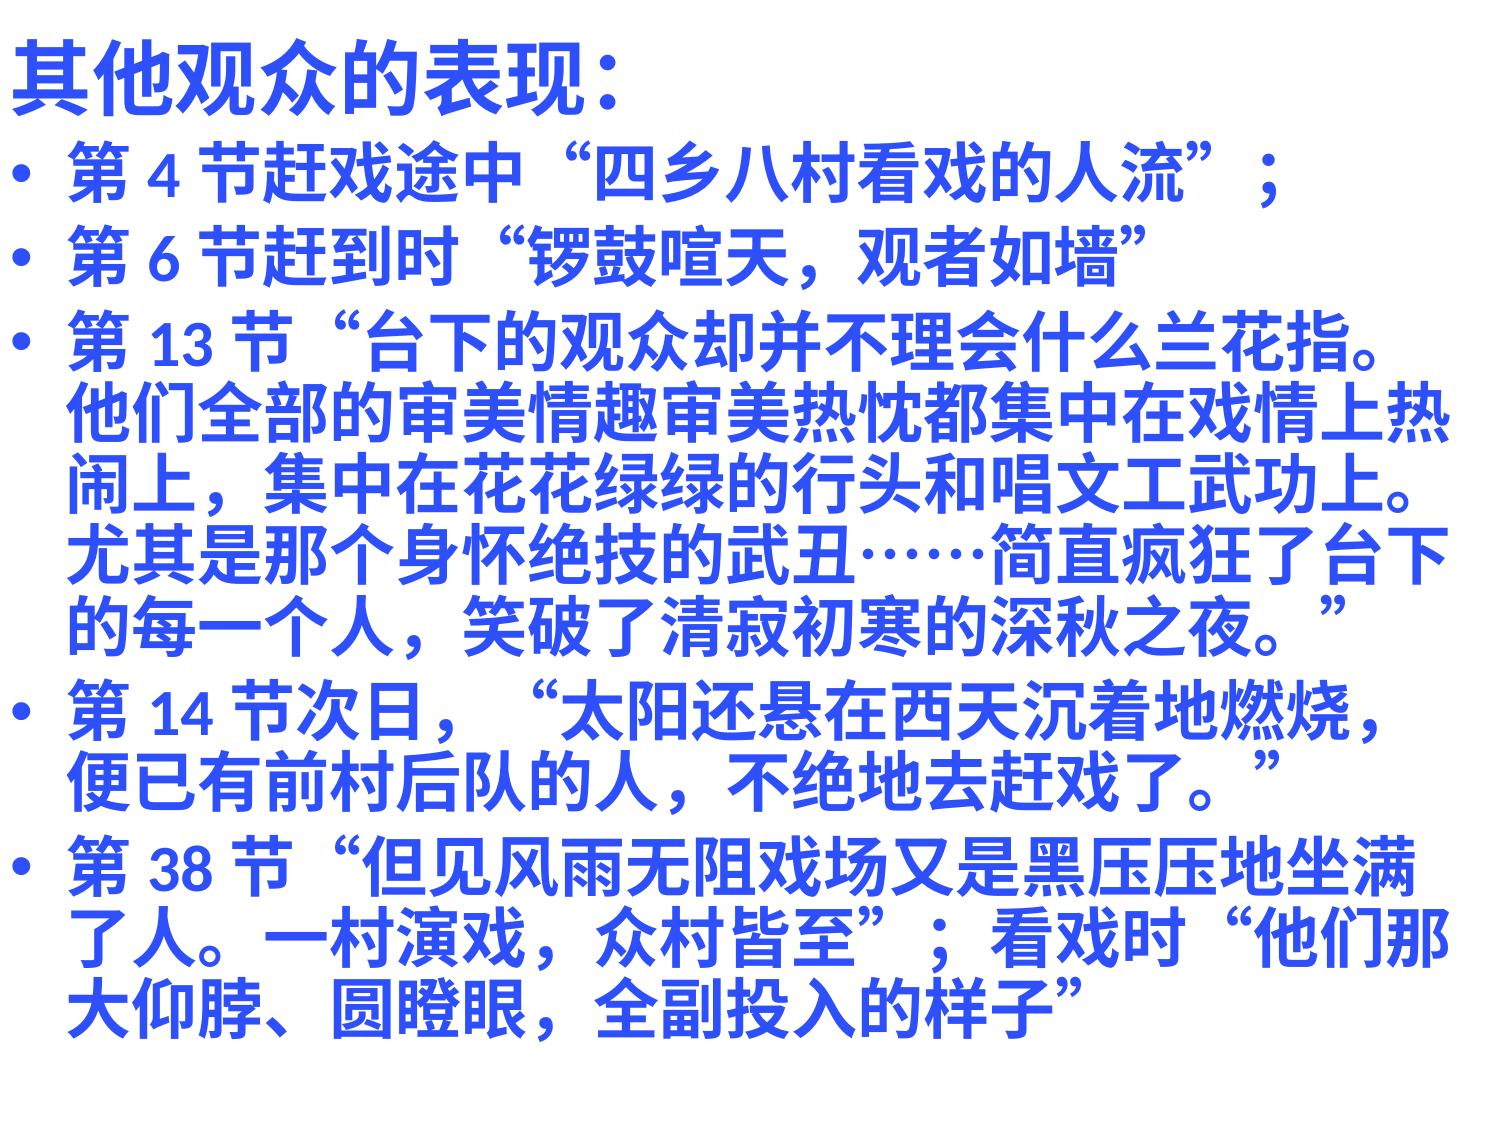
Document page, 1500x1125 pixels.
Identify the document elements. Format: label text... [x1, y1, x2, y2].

list 其他观众的表现： 第4节赶戏途中“四乡八村看戏的人流”； 第6节赶到时“锣鼓喧天，观者如墙” 第13节“台下的观众却并不理会什么兰花指。他们全部的审美情趣审美热忱都集中在戏情上热闹上，集中在花花绿绿的行头和唱文工武功上。尤其是那个身怀绝技的武丑……简直疯狂了台下的每一个人，笑破了清寂初寒的深秋之夜。” 第14节次日，“太阳还悬在西天沉着地燃烧，便已有前村后队的人，不绝地去赶戏了。” 第38节“但见风雨无阻戏场又是黑压压地坐满了人。一村演戏，众村皆至”；看戏时“他们那大仰脖、圆瞪眼，全副投入的样子” [0, 31, 1471, 1094]
